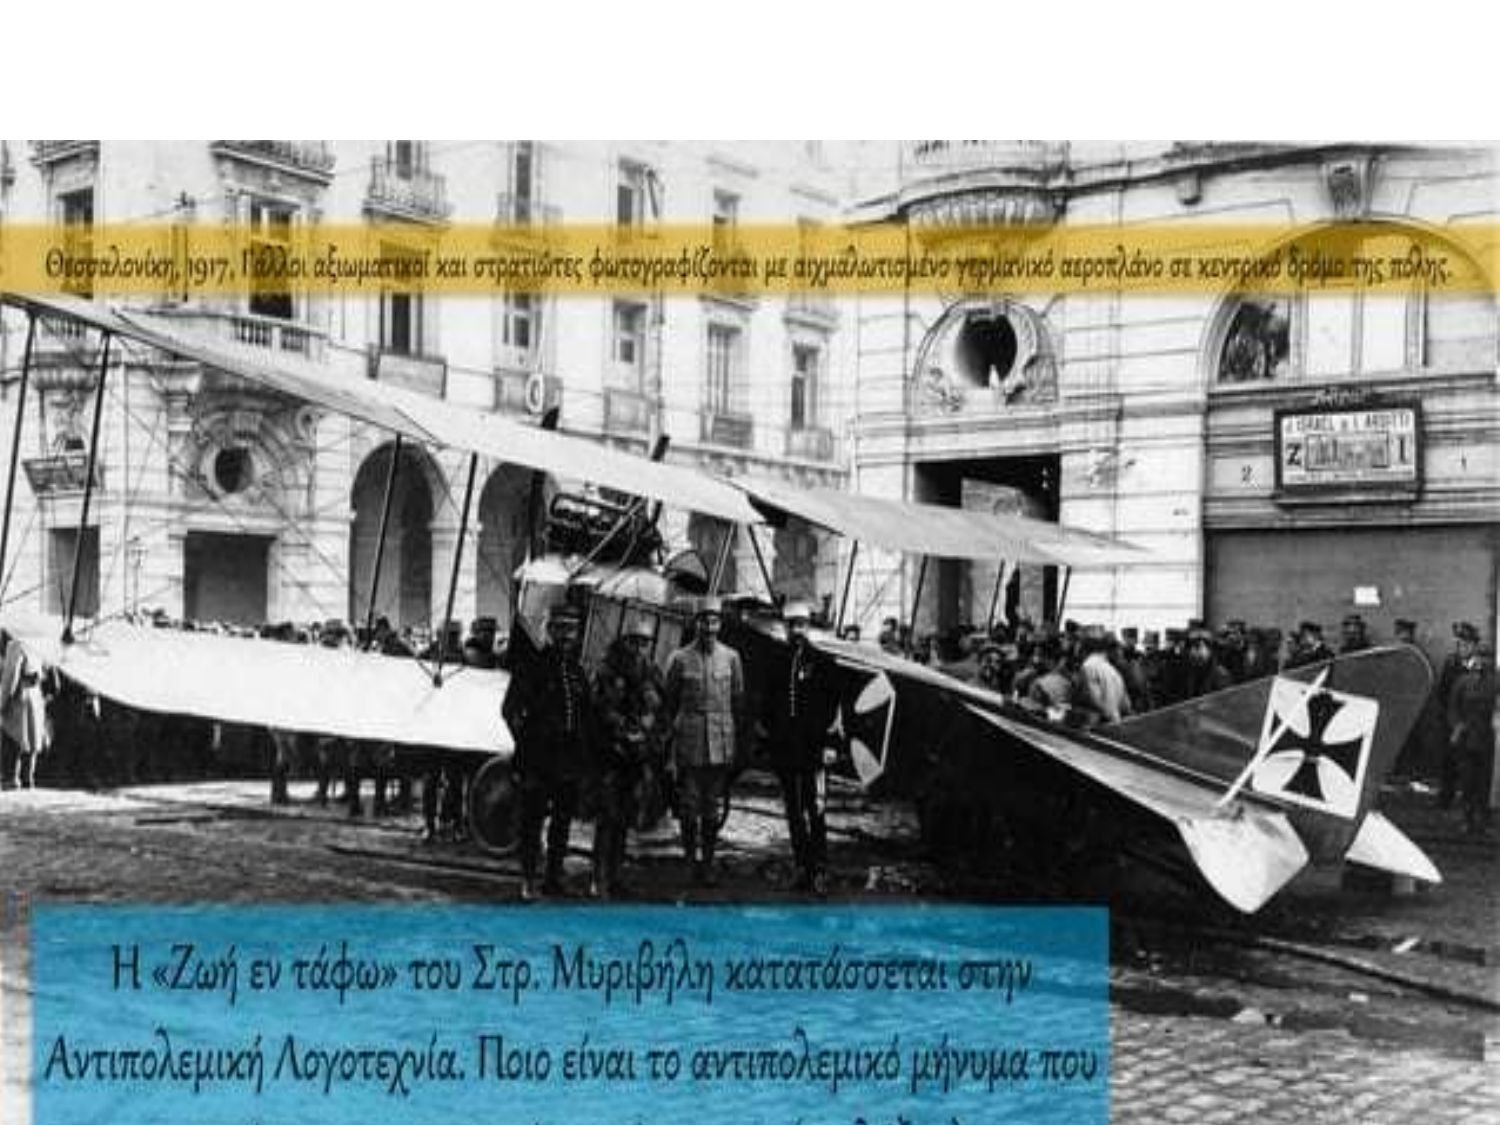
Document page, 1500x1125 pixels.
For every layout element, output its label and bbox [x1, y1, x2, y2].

picture [0, 139, 1500, 1125]
